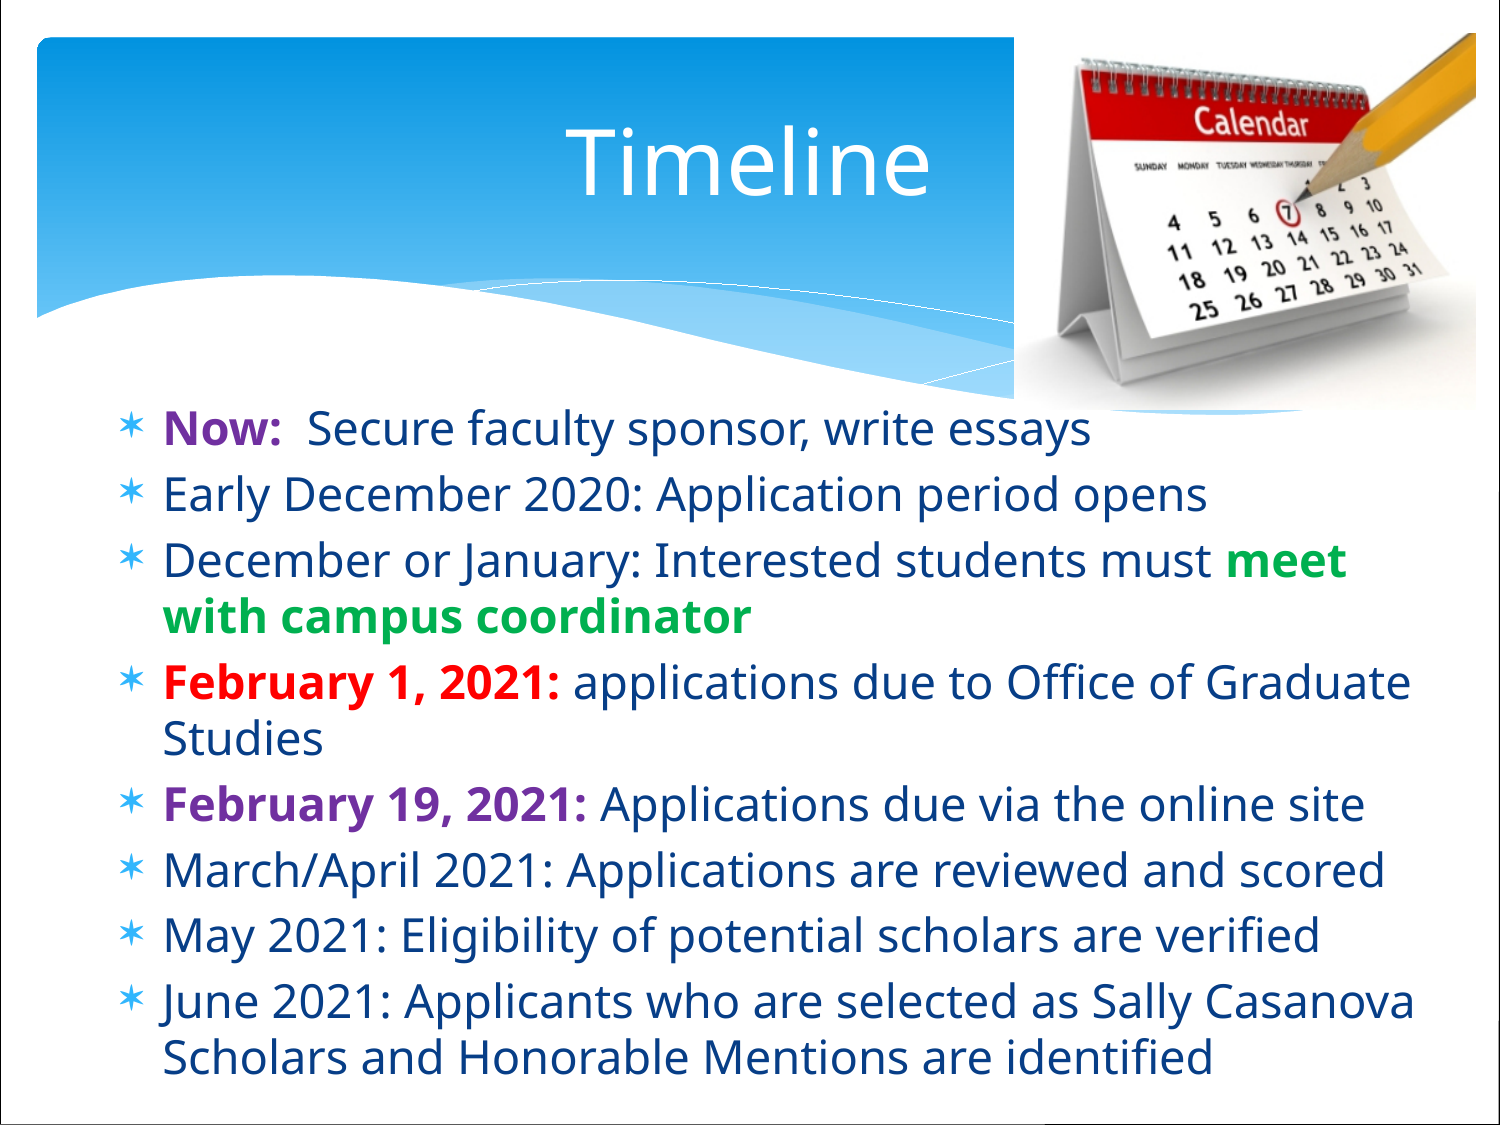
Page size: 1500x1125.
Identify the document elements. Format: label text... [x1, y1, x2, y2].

title Timeline [75, 55, 1008, 261]
list Now: Secure faculty sponsor, write essays Early December 2020: Application period opens December or January: Interested students must meet with campus coordinator February 1, 2021: applications due to Office of Graduate Studies February 19, 2021: Applications due via the online site March/April 2021: Applications are reviewed and scored May 2021: Eligibility of potential scholars are verified June 2021: Applicants who are selected as Sally Casanova Scholars and Honorable Mentions are identified [104, 391, 1465, 1103]
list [1014, 33, 1476, 411]
